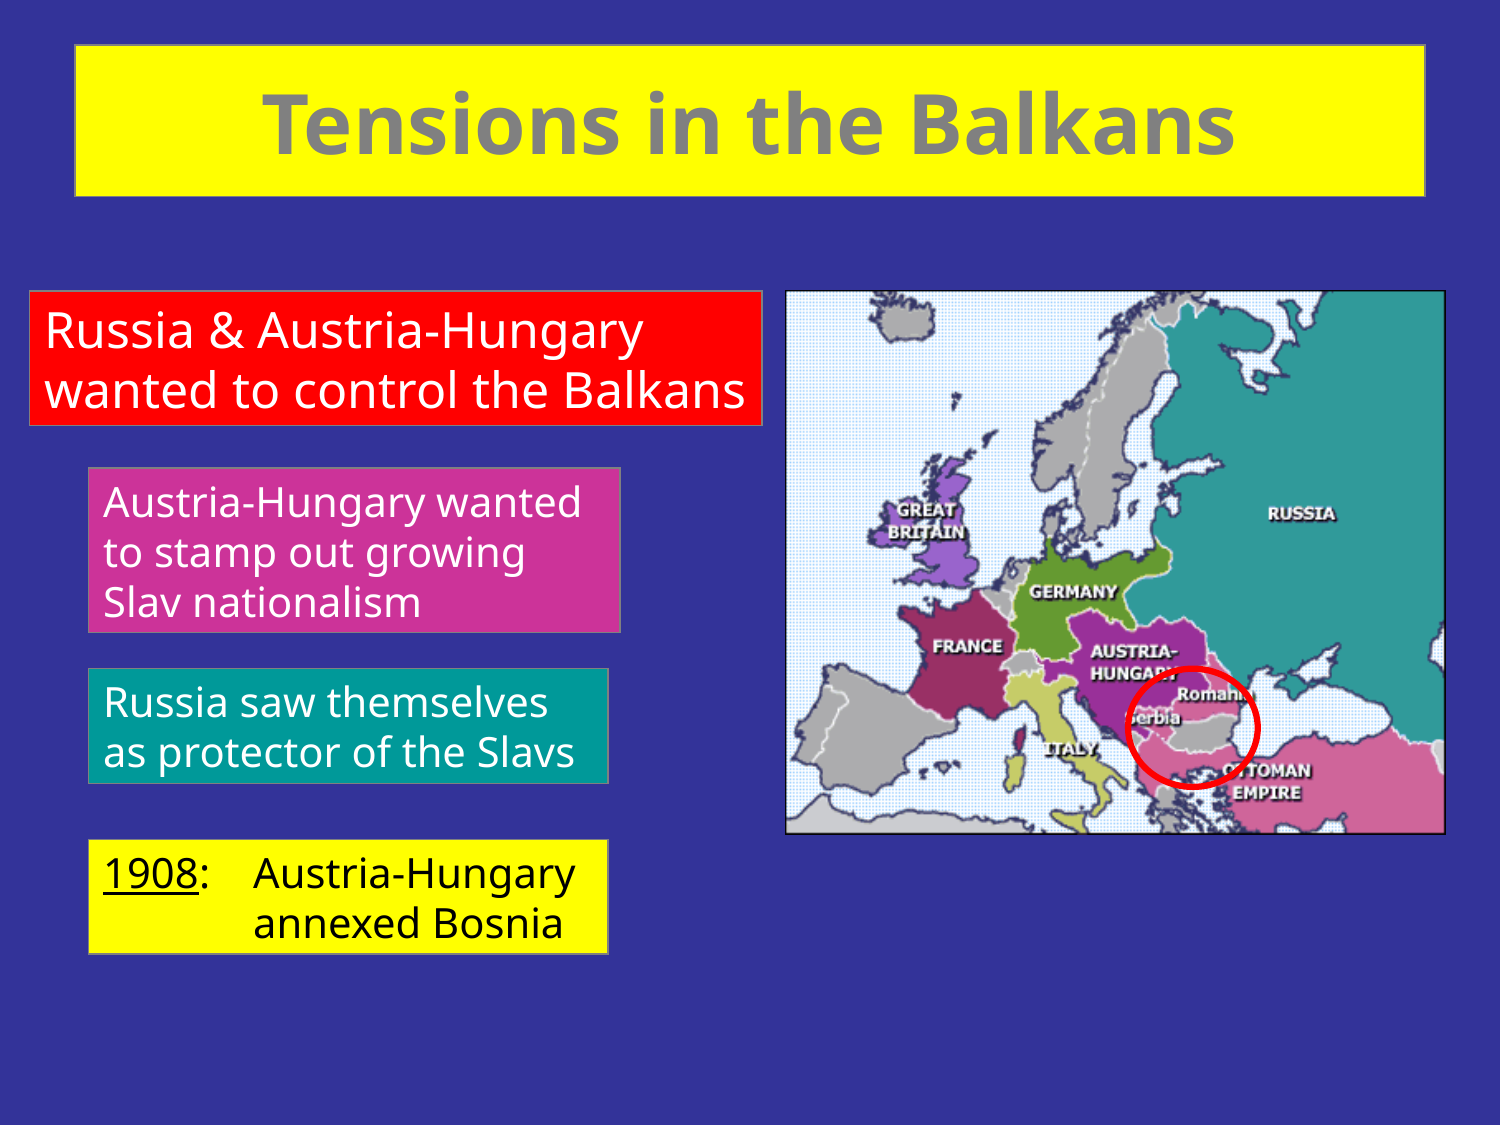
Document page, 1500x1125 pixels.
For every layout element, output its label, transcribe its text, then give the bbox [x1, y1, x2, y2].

text_box Austria-Hungary wanted to stamp out growing Slav nationalism [88, 467, 620, 633]
title Tensions in the Balkans [74, 44, 1426, 197]
text_box 1908: Austria-Hungary annexed Bosnia [88, 839, 609, 955]
picture [785, 290, 1447, 836]
text_box Russia saw themselves as protector of the Slavs [88, 668, 609, 784]
text_box Russia & Austria-Hungary wanted to control the Balkans [29, 290, 762, 426]
